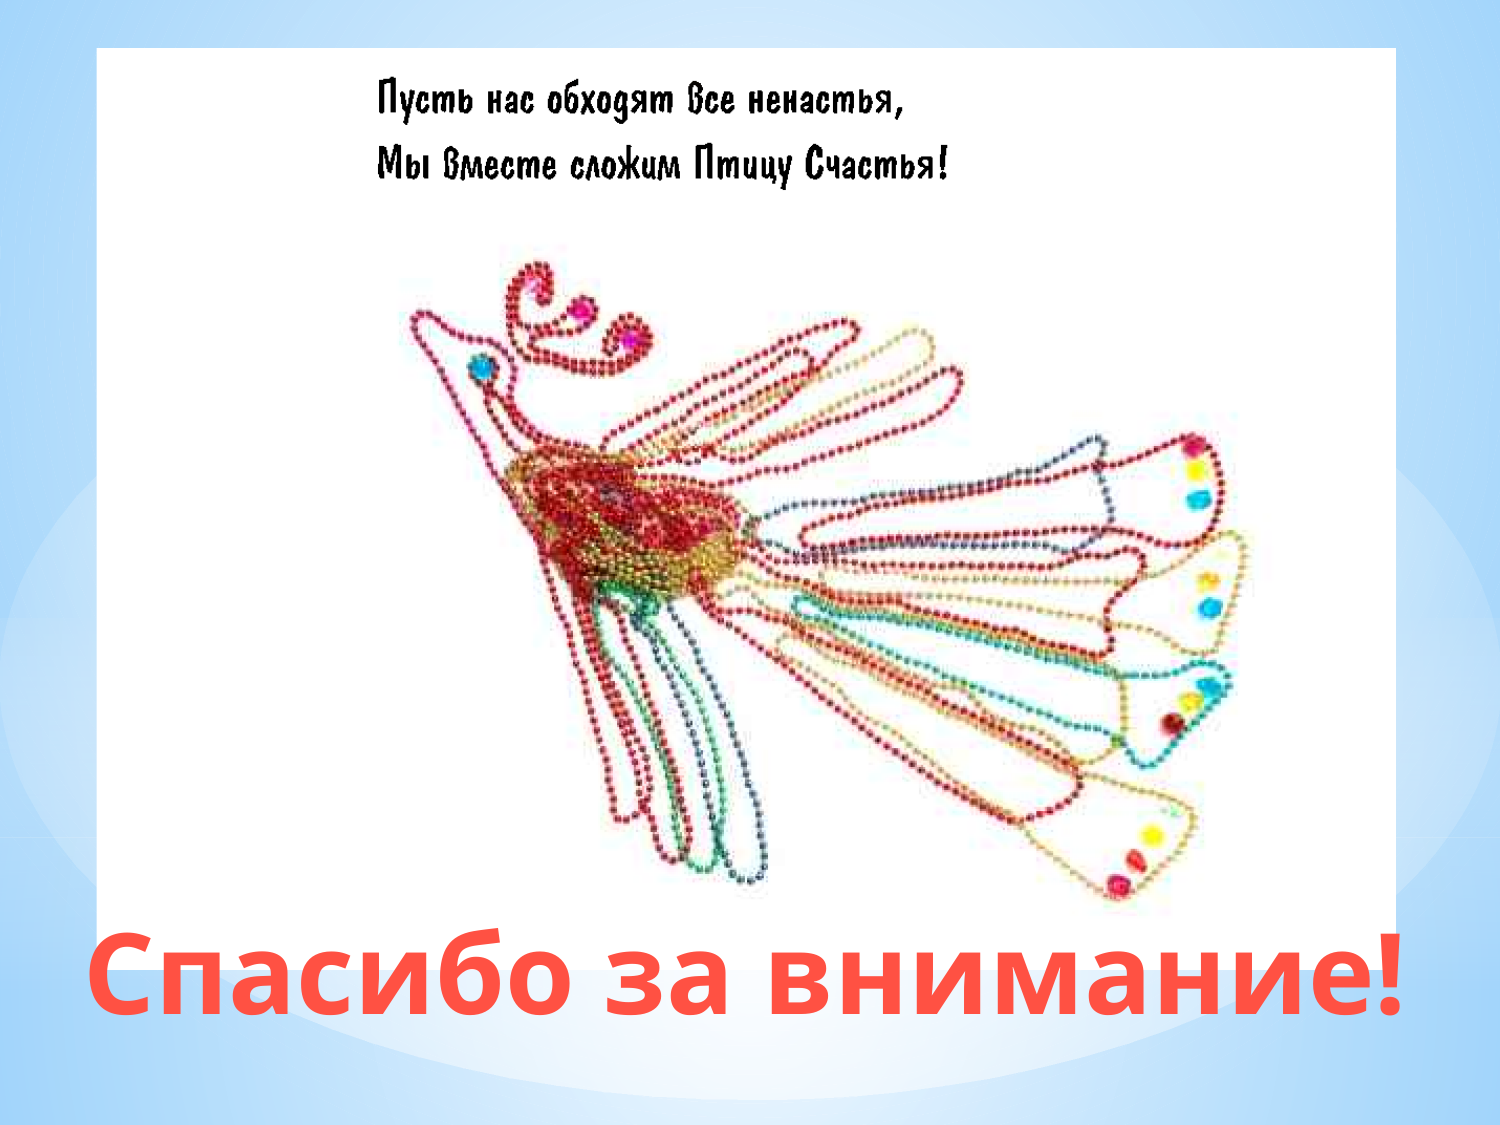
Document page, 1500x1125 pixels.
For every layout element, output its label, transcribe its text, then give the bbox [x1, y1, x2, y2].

picture [96, 47, 1397, 971]
text_box Спасибо за внимание! [68, 894, 1423, 1045]
